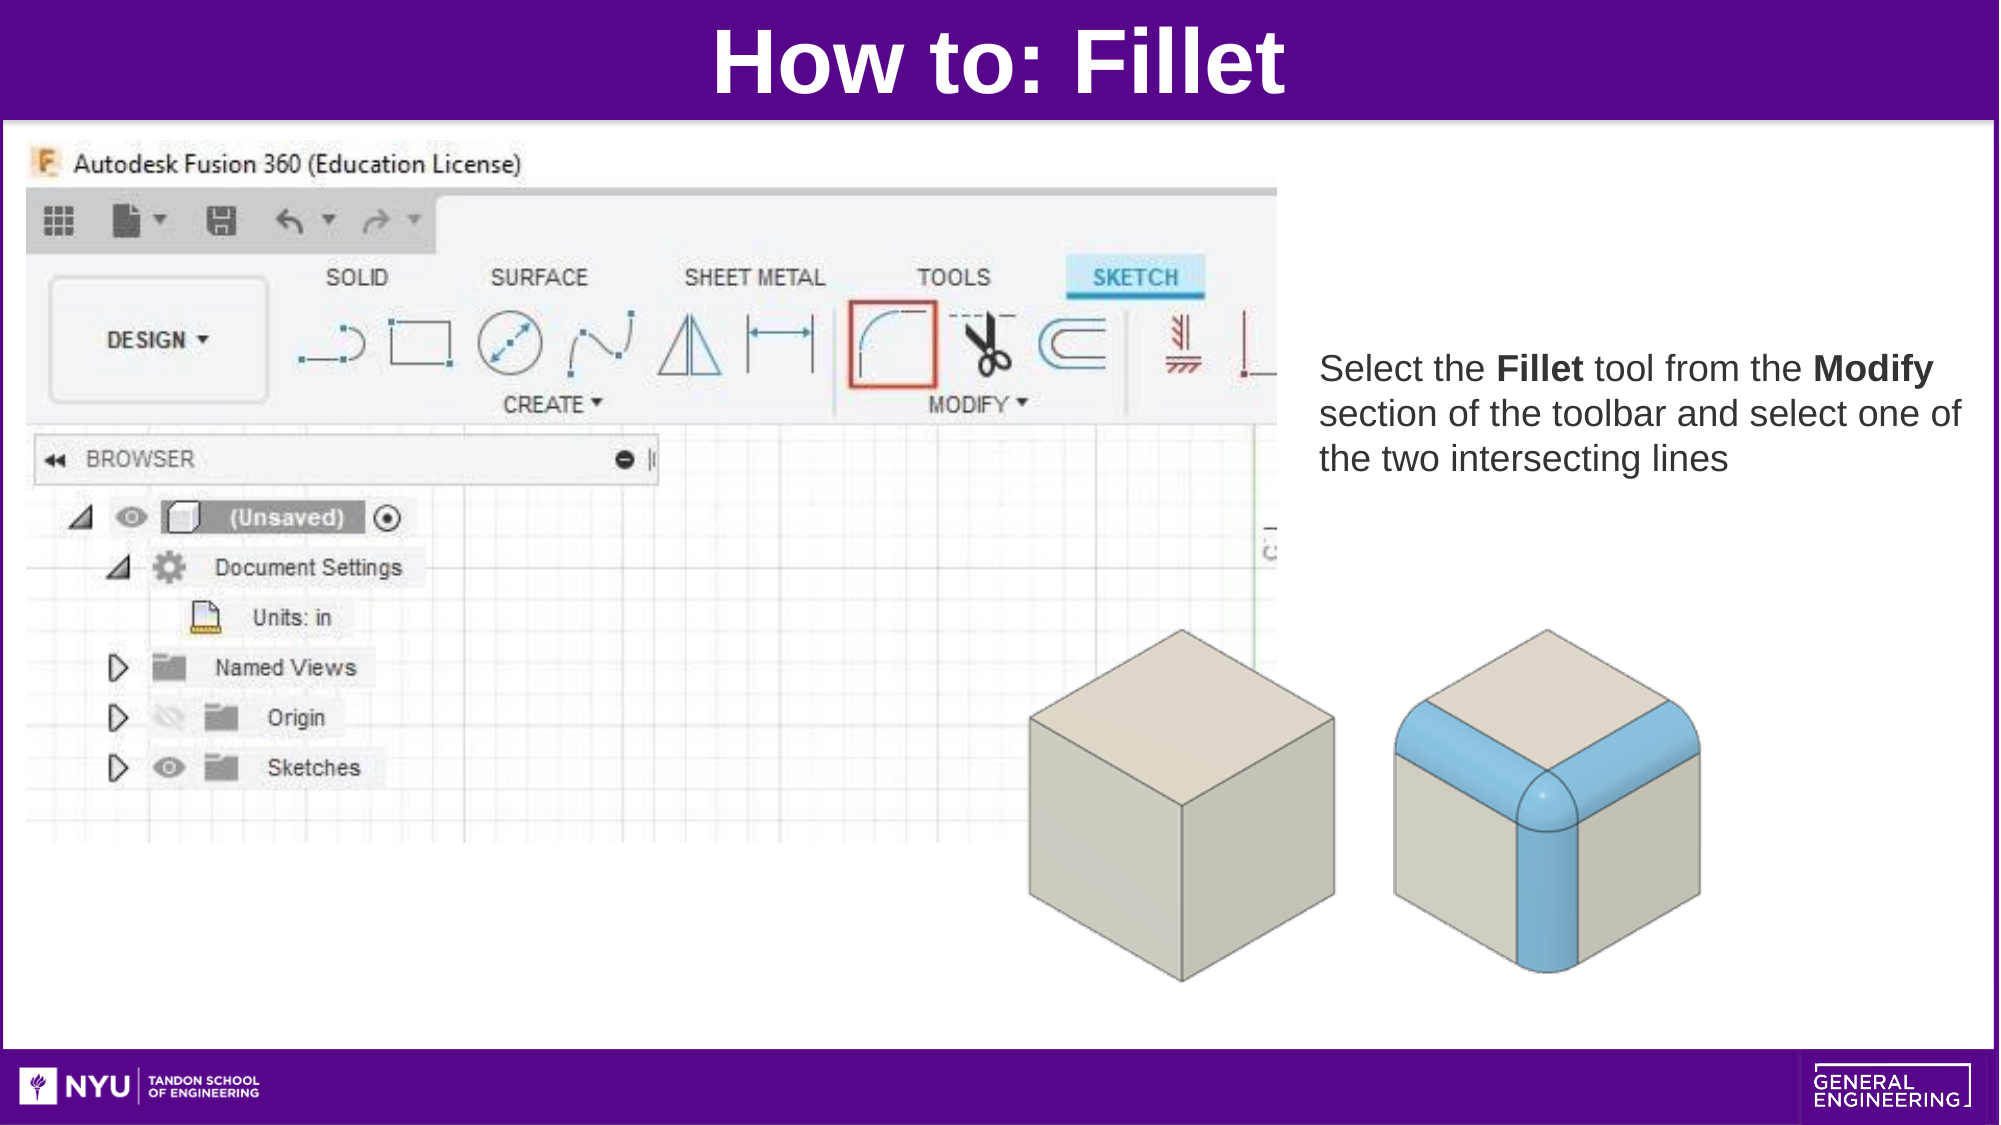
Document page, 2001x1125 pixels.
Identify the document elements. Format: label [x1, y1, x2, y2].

text_box [1801, 1049, 1986, 1125]
picture [0, 0, 2000, 1125]
